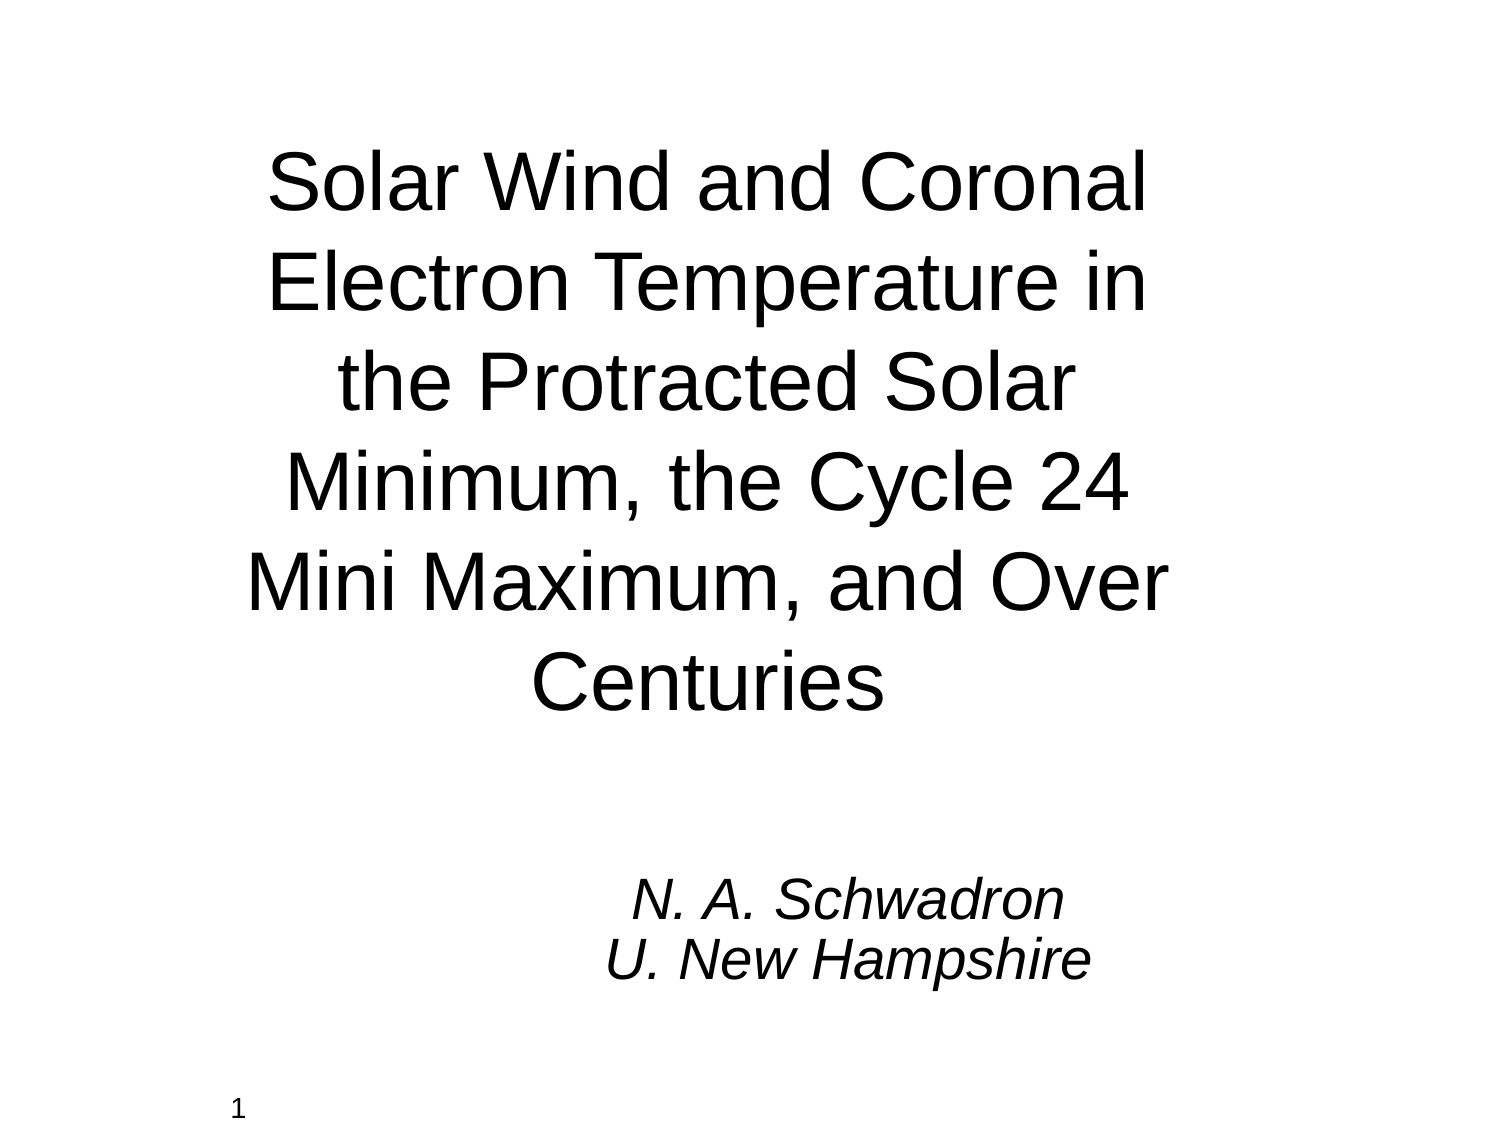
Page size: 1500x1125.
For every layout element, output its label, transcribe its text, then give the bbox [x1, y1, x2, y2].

title Solar Wind and Coronal Electron Temperature in the Protracted Solar Minimum, the Cycle 24 Mini Maximum, and Over Centuries [226, 324, 1190, 530]
slide_number 1 [0, 1082, 478, 1115]
subtitle N. A. Schwadron U. New Hampshire [370, 871, 1328, 1051]
